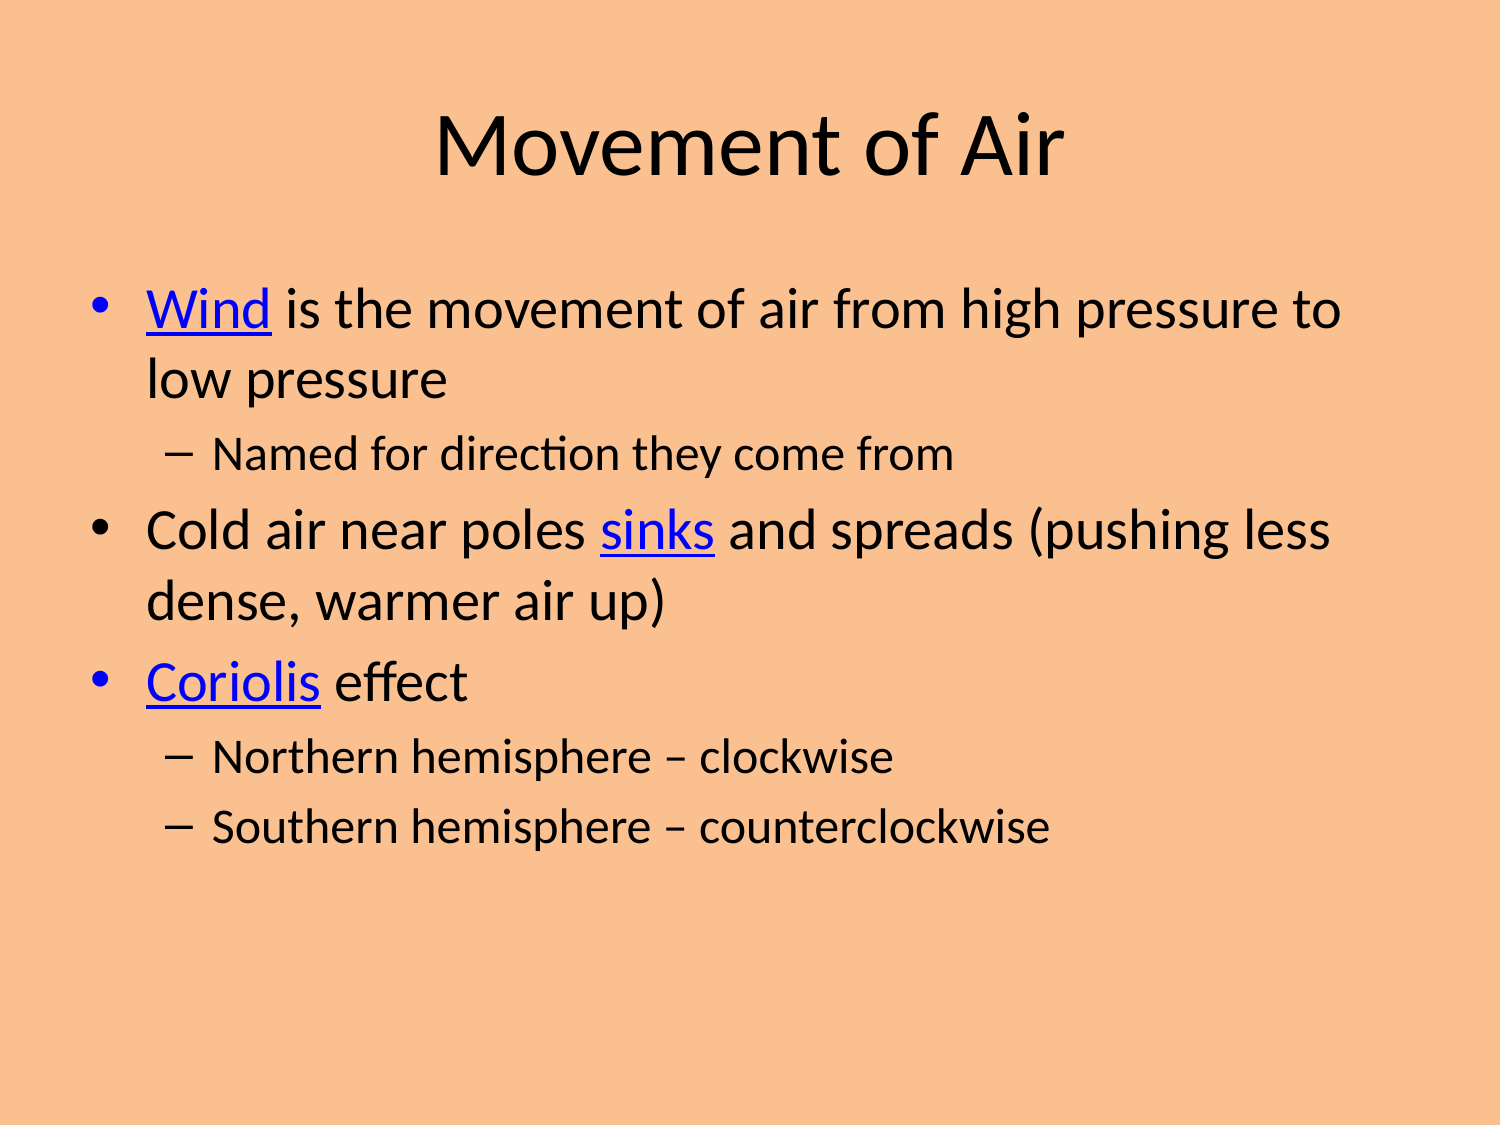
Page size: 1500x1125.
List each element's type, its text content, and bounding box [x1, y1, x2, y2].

list Wind is the movement of air from high pressure to low pressure Named for direction they come from Cold air near poles sinks and spreads (pushing less dense, warmer air up) Coriolis effect Northern hemisphere – clockwise Southern hemisphere – counterclockwise [75, 262, 1425, 1005]
title Movement of Air [75, 45, 1425, 233]
